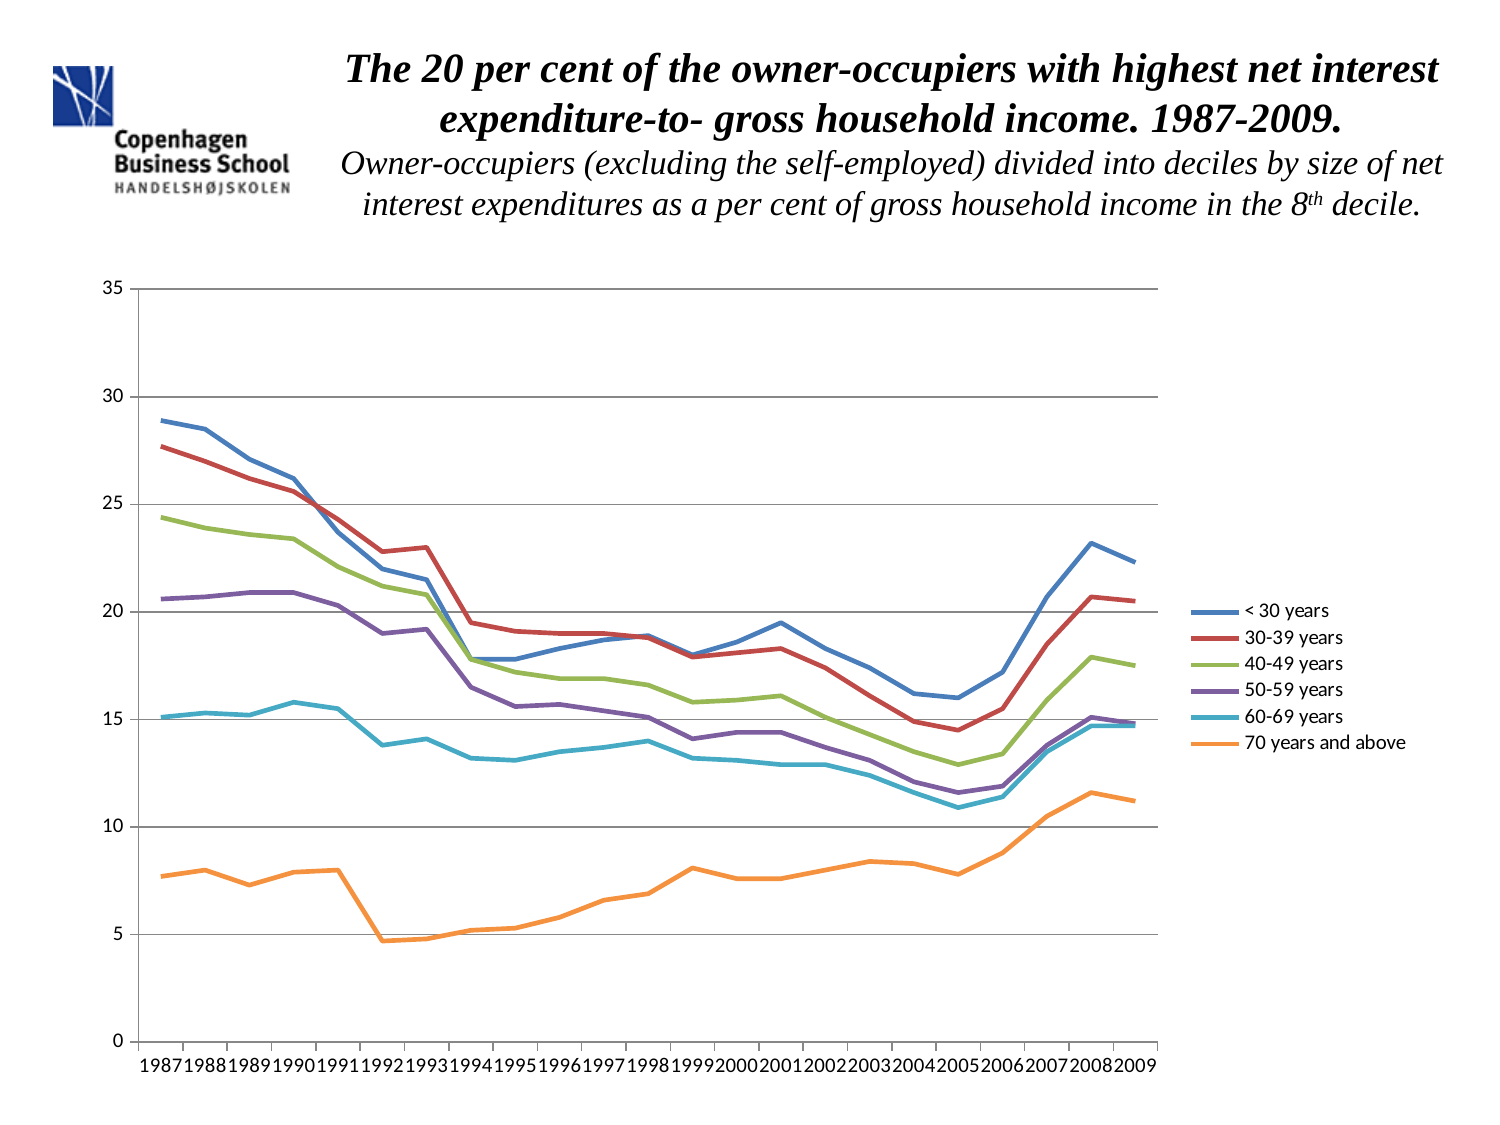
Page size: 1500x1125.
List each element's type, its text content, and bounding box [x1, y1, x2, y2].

picture [52, 66, 293, 198]
title The 20 per cent of the owner-occupiers with highest net interest expenditure-to- gross household income. 1987-2009. Owner-occupiers (excluding the self-employed) divided into deciles by size of net interest expenditures as a per cent of gross household income in the 8th decile. [324, 30, 1459, 233]
chart [74, 262, 1426, 1095]
